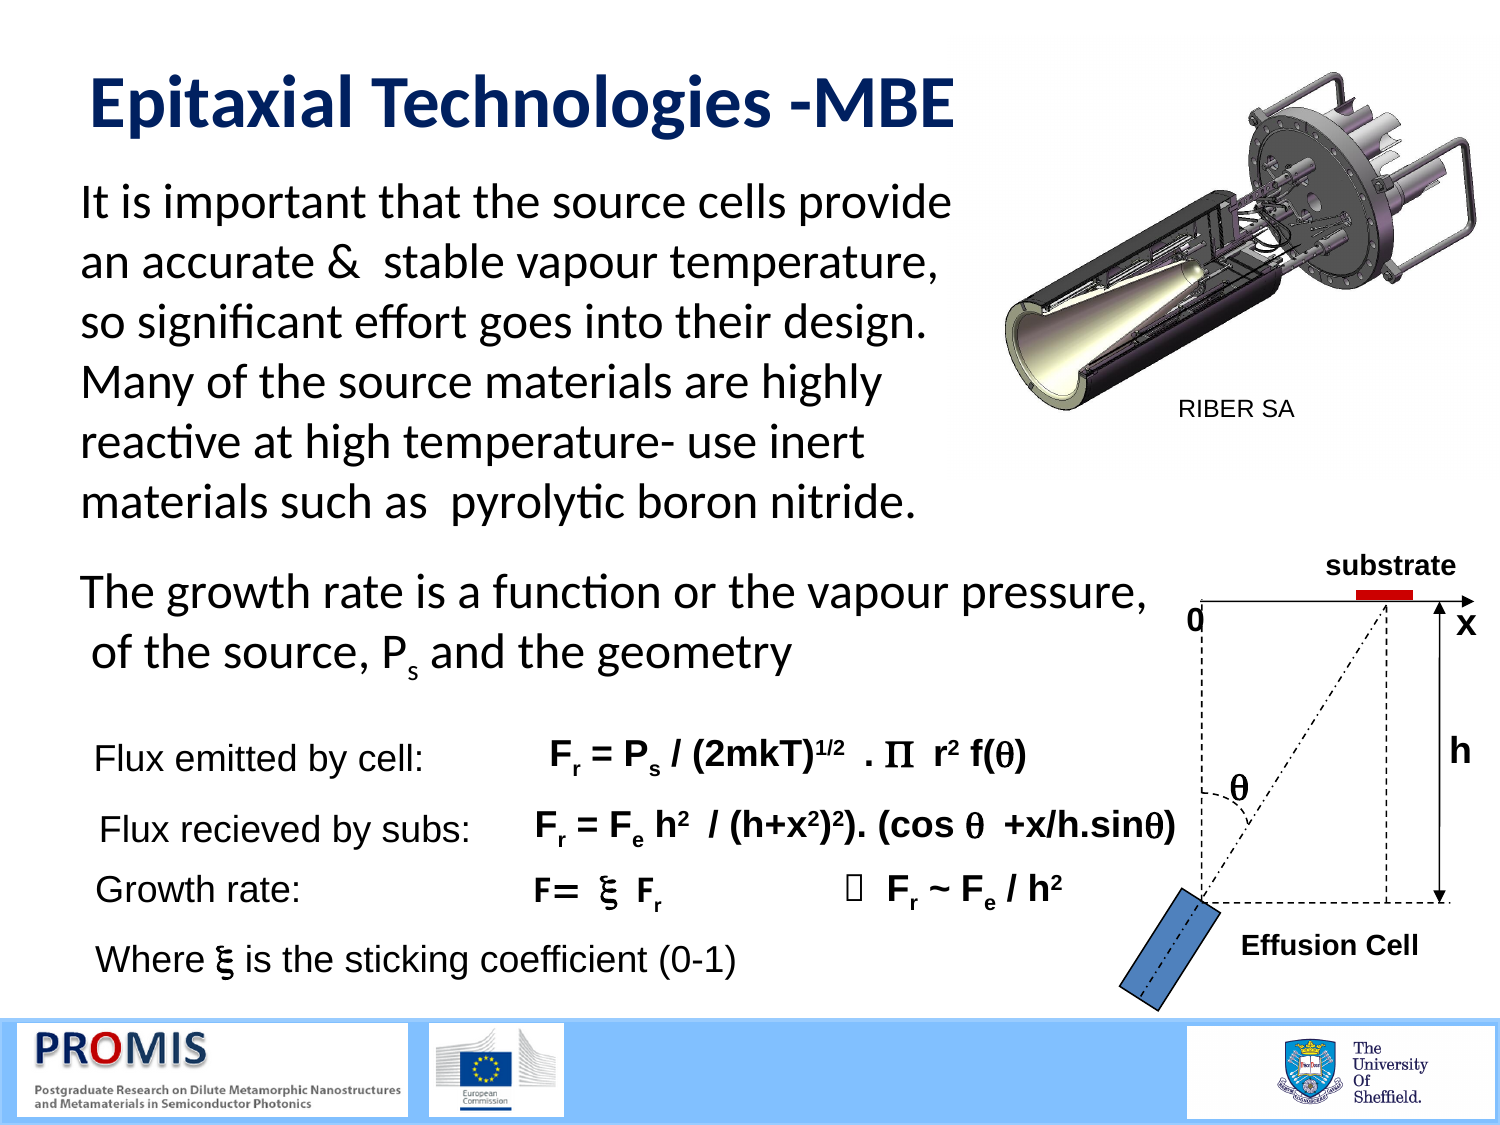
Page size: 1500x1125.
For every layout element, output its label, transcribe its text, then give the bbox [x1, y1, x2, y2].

picture [1187, 1026, 1495, 1119]
text_box Fr = Fe h2 / (h+x2)2). (cos q +x/h.sinq) [519, 792, 1134, 859]
picture [17, 1023, 408, 1117]
list It is important that the source cells provide an accurate & stable vapour temperature, so significant effort goes into their design. Many of the source materials are highly reactive at high temperature- use inert materials such as pyrolytic boron nitride. [64, 160, 987, 550]
text_box Flux recieved by subs: [84, 797, 487, 857]
text_box Fr = Ps / (2mkT)1/2 . P r2 f(q) [534, 721, 1042, 788]
picture [947, 35, 1500, 481]
picture [429, 1023, 564, 1117]
text_box The growth rate is a function or the vapour pressure, of the source, Ps and the geometry [64, 550, 1134, 694]
text_box F= x Fr [519, 857, 677, 975]
text_box Growth rate: Where x is the sticking coefficient (0-1) [80, 857, 753, 988]
text_box  Fr ~ Fe / h2 [828, 856, 1089, 923]
text_box Flux emitted by cell: [78, 726, 440, 787]
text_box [1139, 538, 1495, 1008]
title Epitaxial Technologies -MBE [75, 45, 942, 149]
